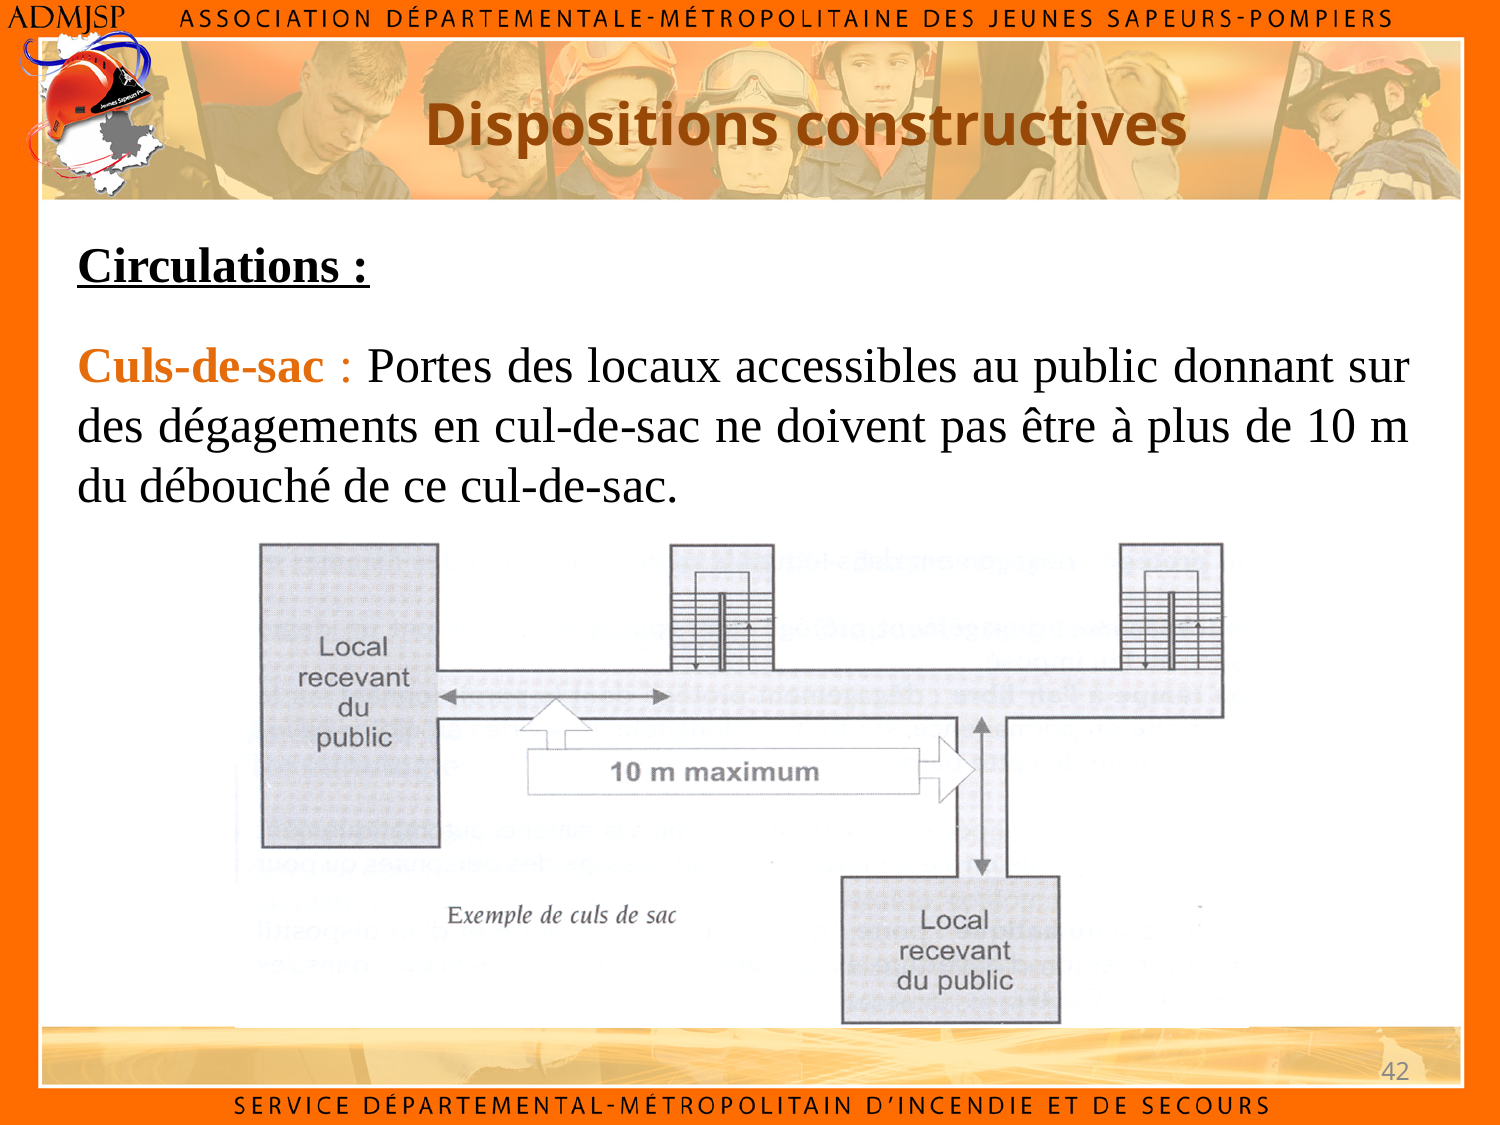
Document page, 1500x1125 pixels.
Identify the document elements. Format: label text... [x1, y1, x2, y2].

picture [0, 0, 1500, 1125]
slide_number 42 [1074, 1042, 1425, 1103]
title Dispositions constructives [159, 45, 1454, 200]
text_box Culs-de-sac : Portes des locaux accessibles au public donnant sur des dégagements en cul-de-sac ne doivent pas être à plus de 10 m du débouché de ce cul-de-sac. [62, 324, 1426, 520]
text_box Circulations : [62, 224, 414, 300]
